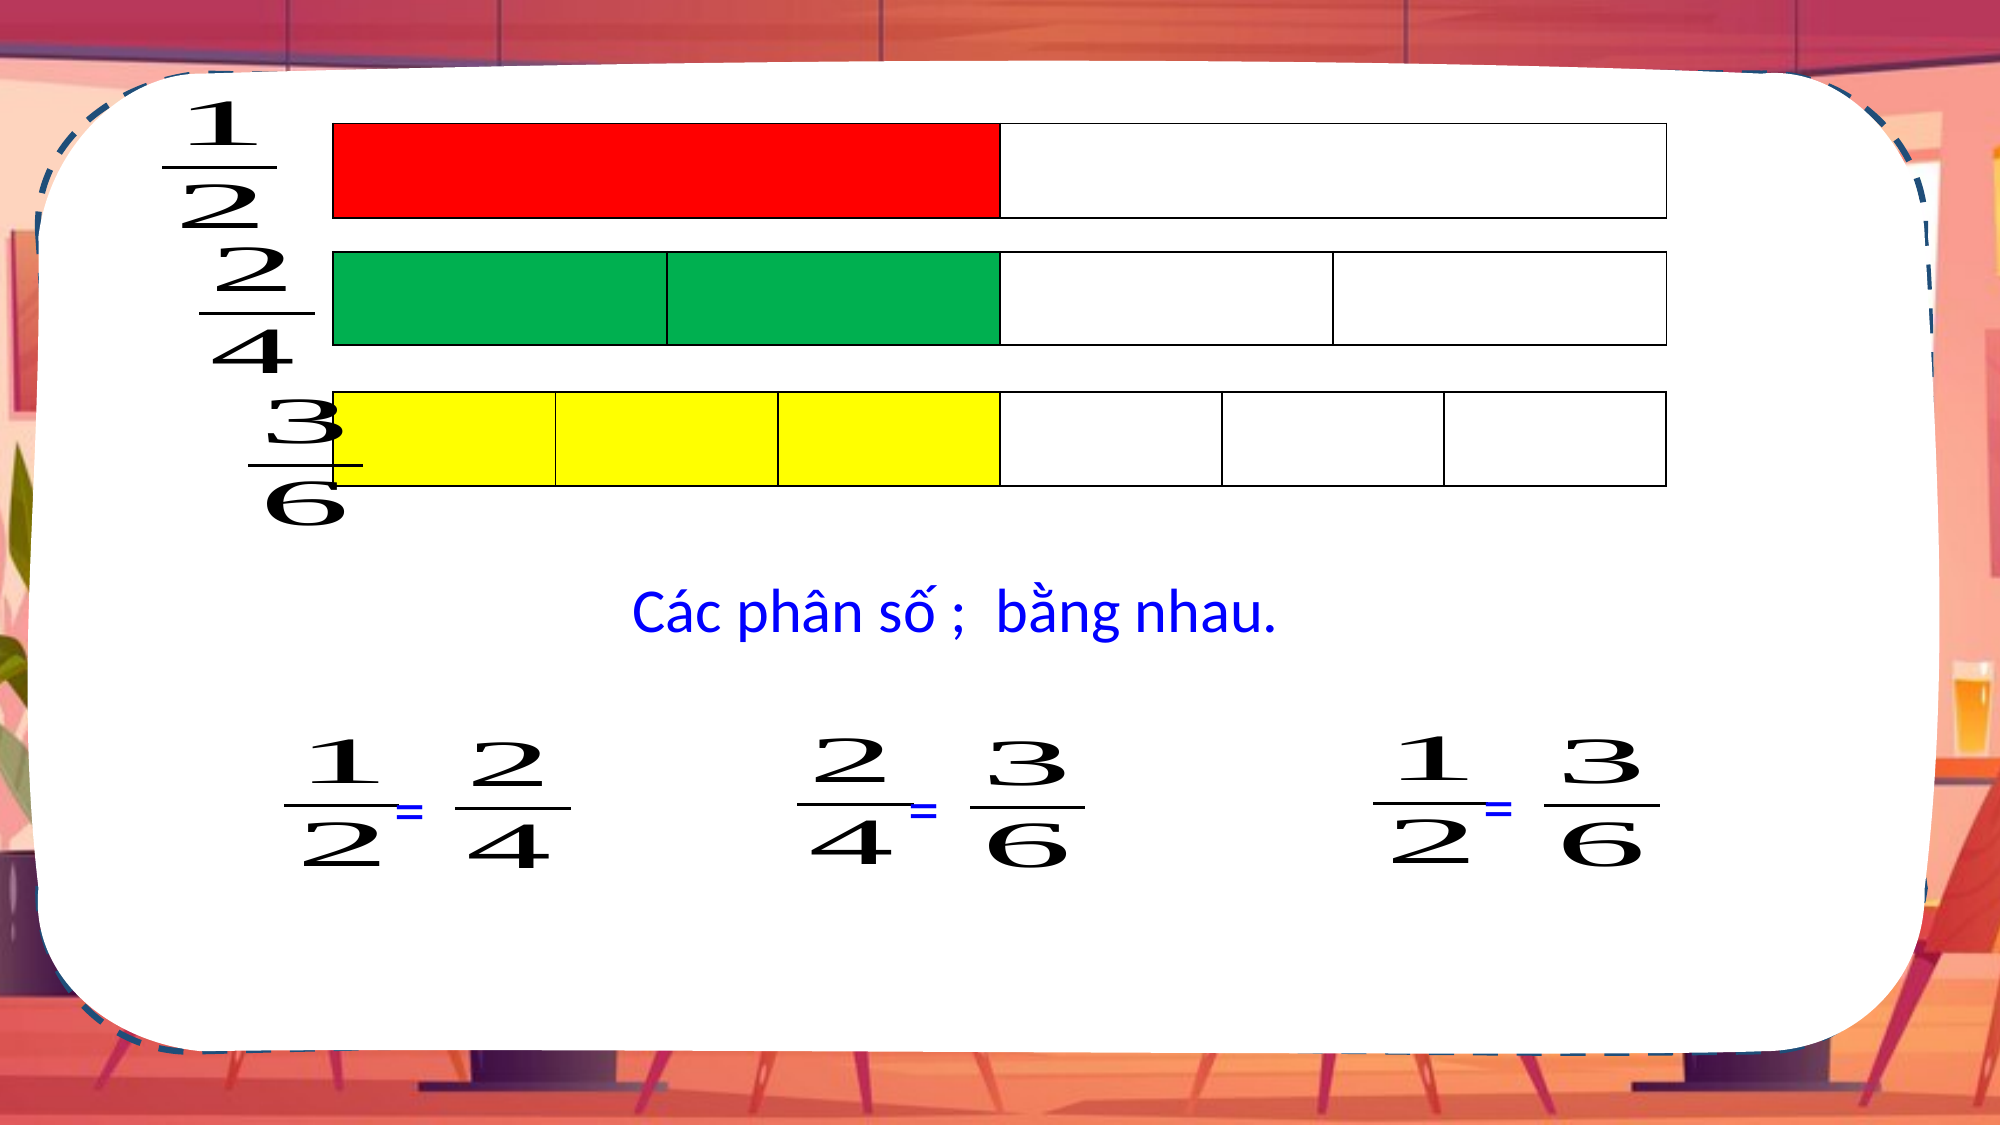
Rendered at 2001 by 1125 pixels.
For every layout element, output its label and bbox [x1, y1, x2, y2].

text_box [786, 724, 1093, 884]
text_box [1361, 722, 1667, 883]
text_box [272, 725, 578, 886]
picture [0, 0, 2000, 1125]
